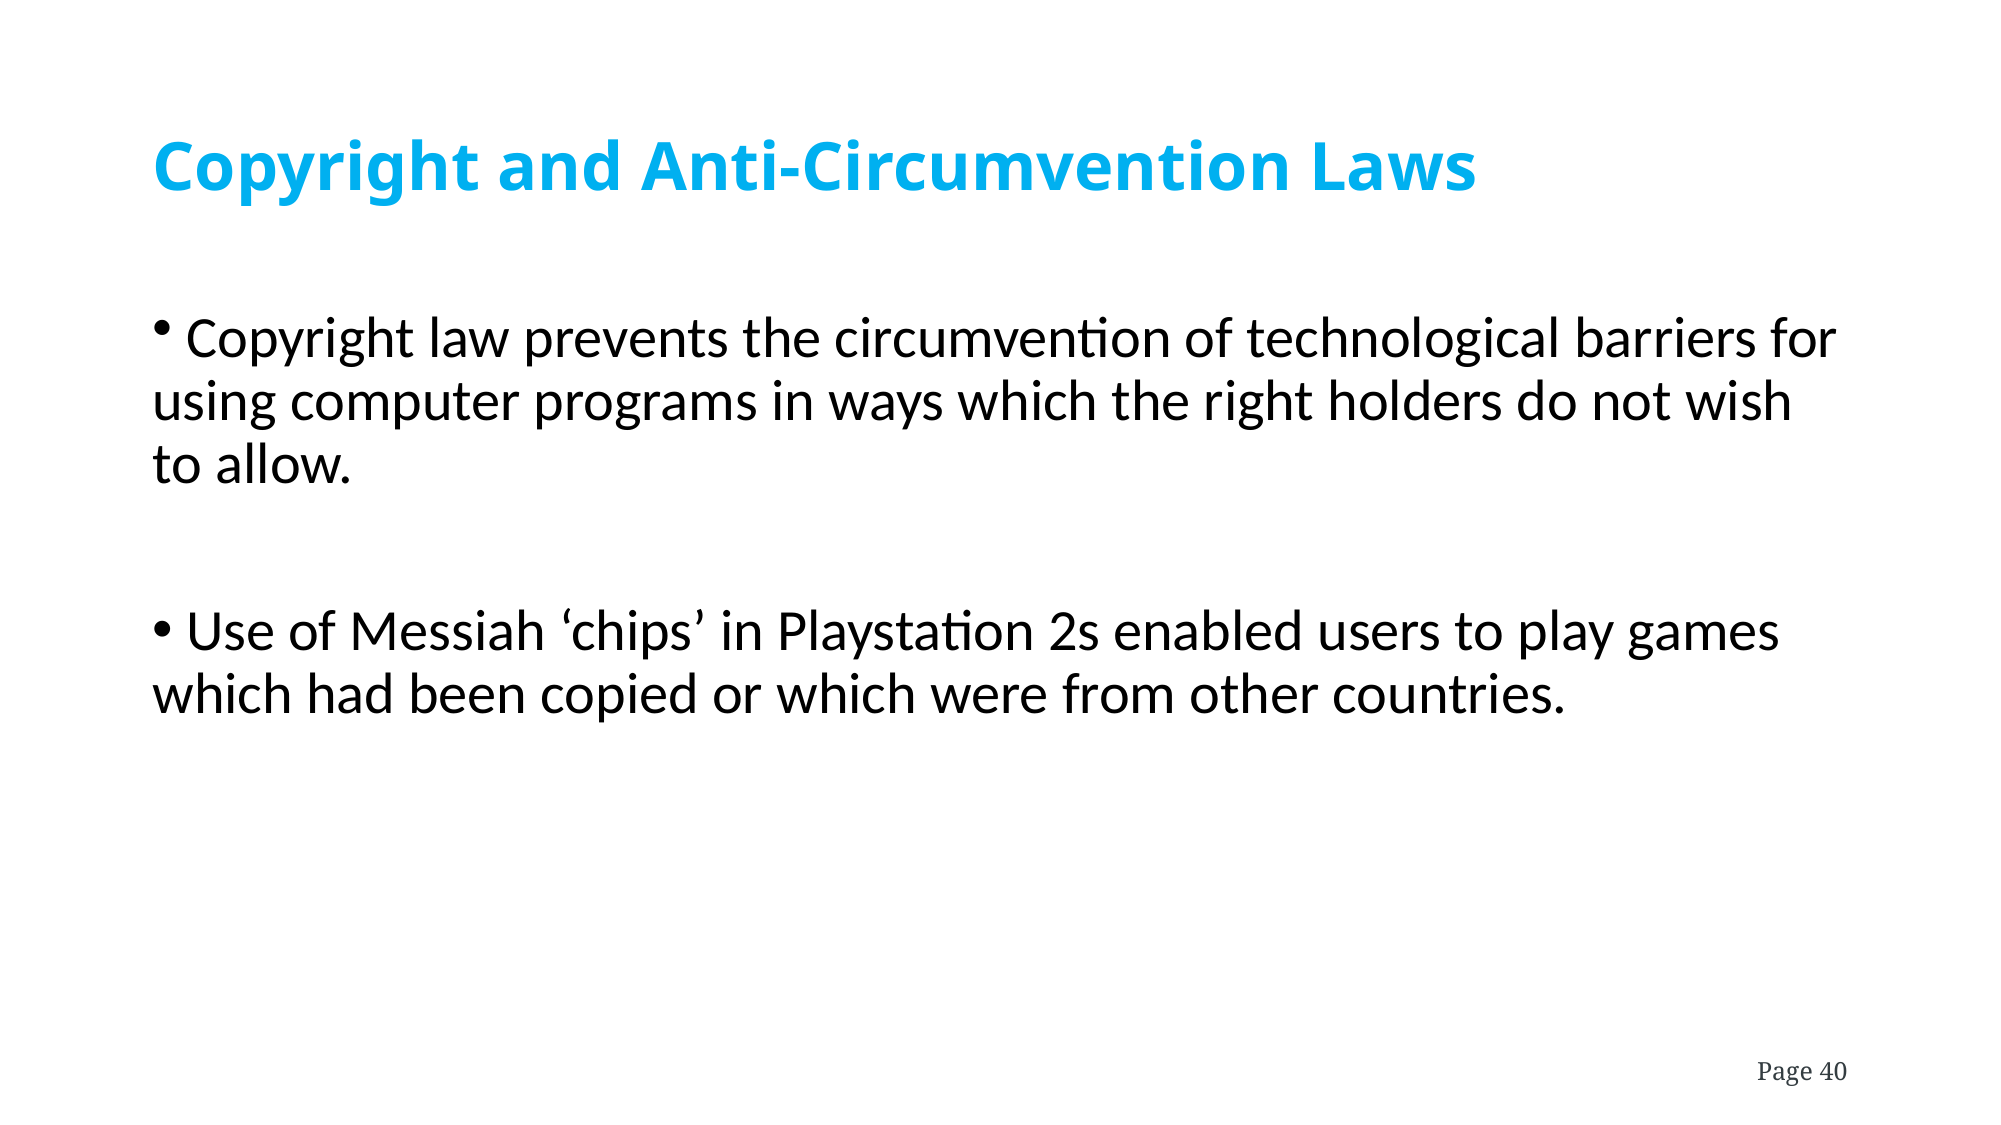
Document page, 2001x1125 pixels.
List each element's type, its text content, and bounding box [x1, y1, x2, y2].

slide_number Page 40 [1412, 1042, 1863, 1103]
list Copyright law prevents the circumvention of technological barriers for using computer programs in ways which the right holders do not wish to allow. Use of Messiah ‘chips’ in Playstation 2s enabled users to play games which had been copied or which were from other countries. [137, 299, 1863, 1014]
title Copyright and Anti-Circumvention Laws [137, 59, 1863, 278]
